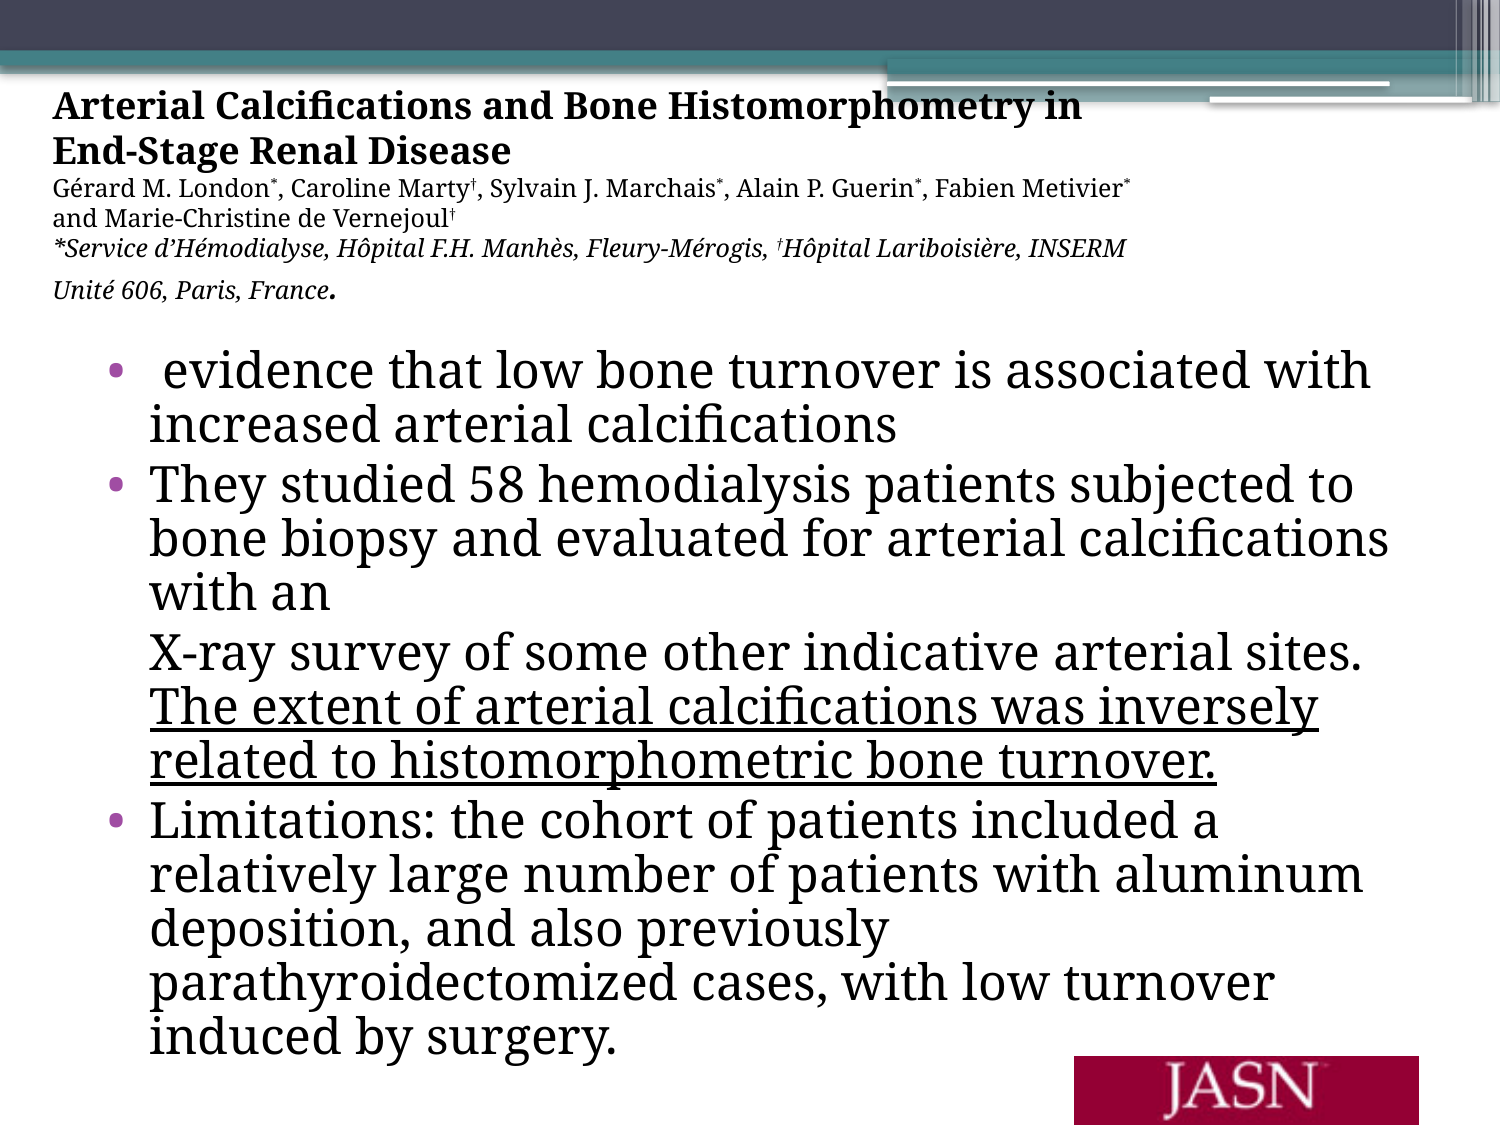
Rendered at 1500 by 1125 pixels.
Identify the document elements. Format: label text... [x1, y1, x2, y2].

text_box Arterial Calcifications and Bone Histomorphometry in End-Stage Renal Disease Gérard M. London*, Caroline Marty†, Sylvain J. Marchais*, Alain P. Guerin*, Fabien Metivier* and Marie-Christine de Vernejoul† *Service d’Hémodialyse, Hôpital F.H. Manhès, Fleury-Mérogis, †Hôpital Lariboisière, INSERM Unité 606, Paris, France. [37, 75, 1150, 315]
list evidence that low bone turnover is associated with increased arterial calcifications They studied 58 hemodialysis patients subjected to bone biopsy and evaluated for arterial calcifications with an X-ray survey of some other indicative arterial sites. The extent of arterial calcifications was inversely related to histomorphometric bone turnover. Limitations: the cohort of patients included a relatively large number of patients with aluminum deposition, and also previously parathyroidectomized cases, with low turnover induced by surgery. [74, 337, 1426, 1079]
picture [1074, 1056, 1419, 1125]
